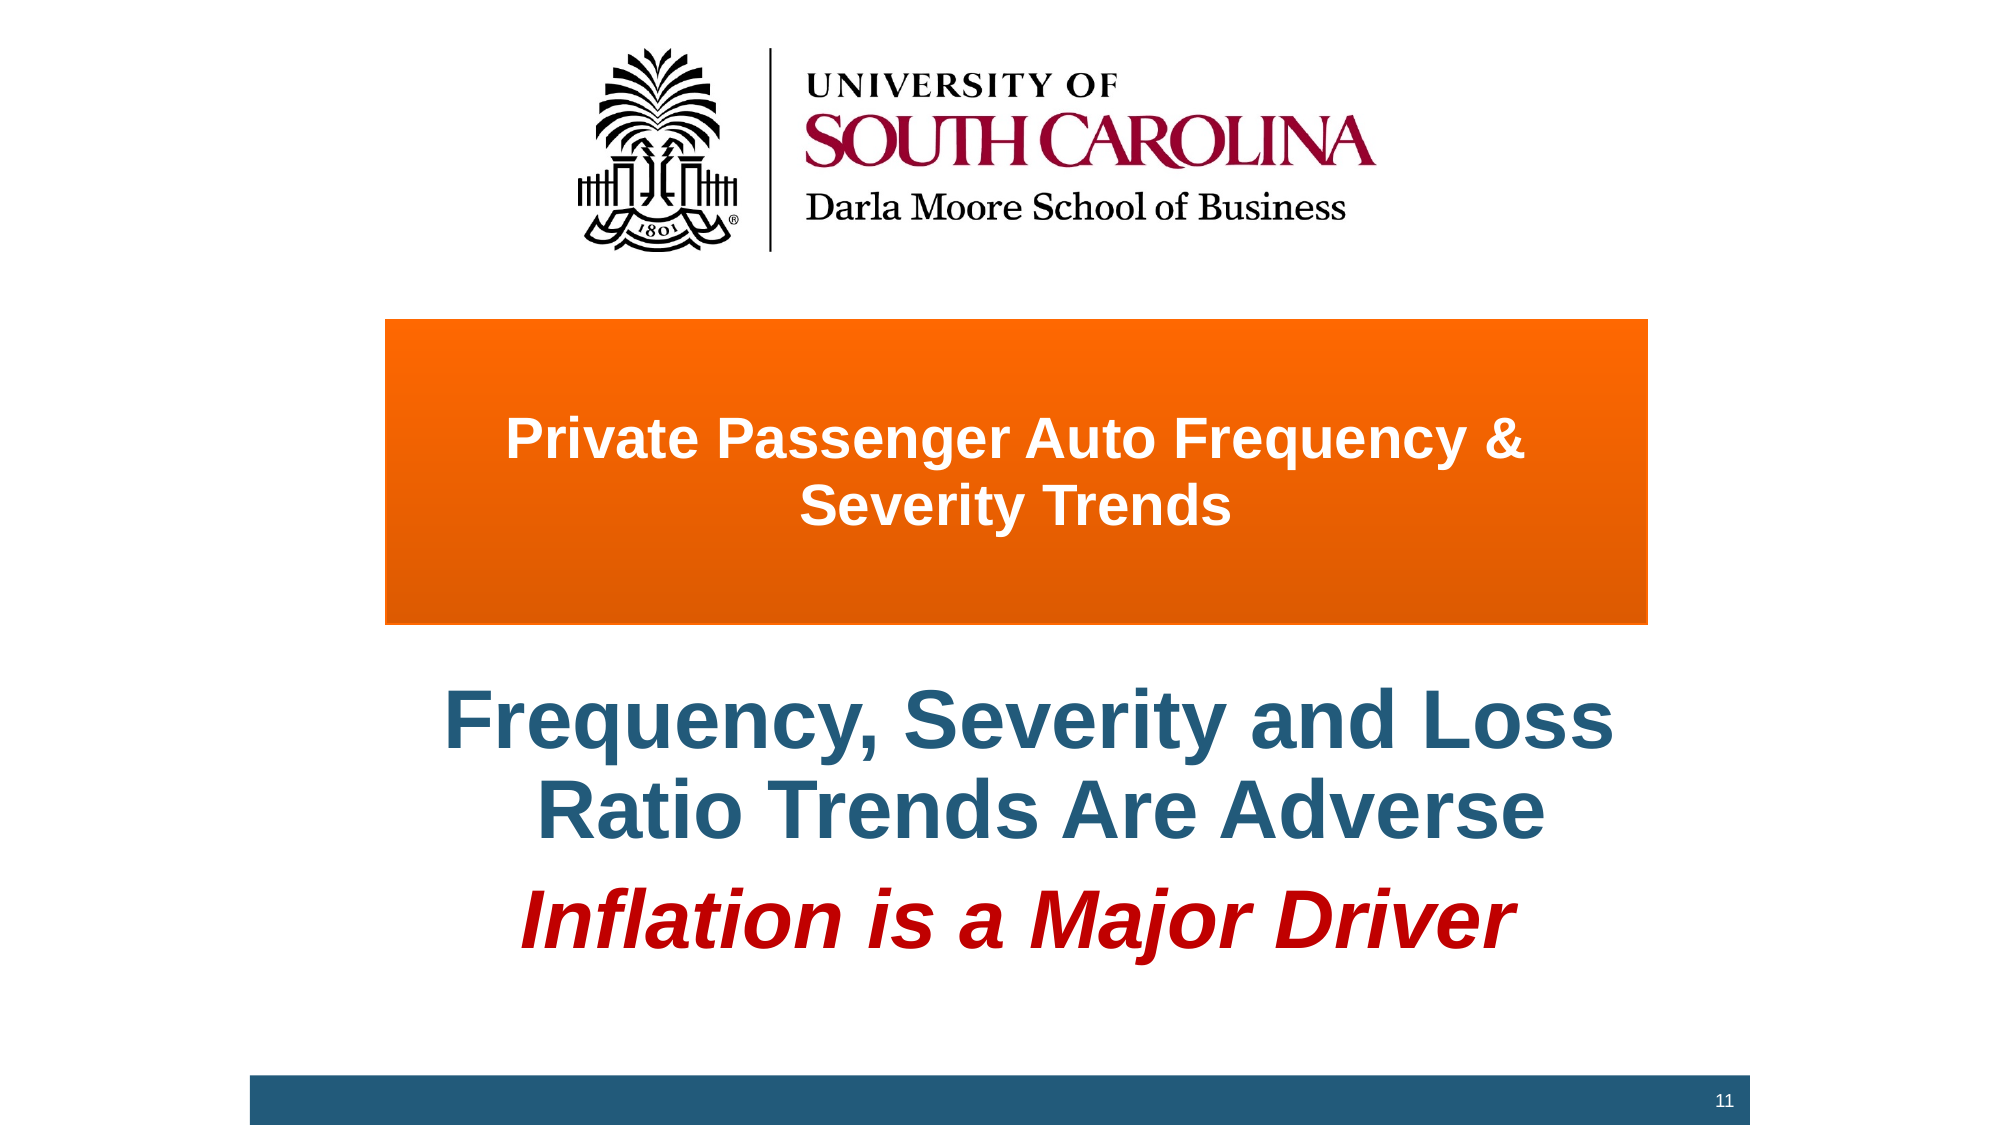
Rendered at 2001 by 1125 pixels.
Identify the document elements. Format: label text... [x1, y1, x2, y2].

text_box 11 [1660, 1091, 1735, 1112]
text_box Frequency, Severity and Loss Ratio Trends Are Adverse Inflation is a Major Driver [385, 668, 1651, 975]
text_box Private Passenger Auto Frequency & Severity Trends [385, 319, 1647, 625]
text_box [249, 1075, 1750, 1125]
picture [578, 47, 1377, 252]
